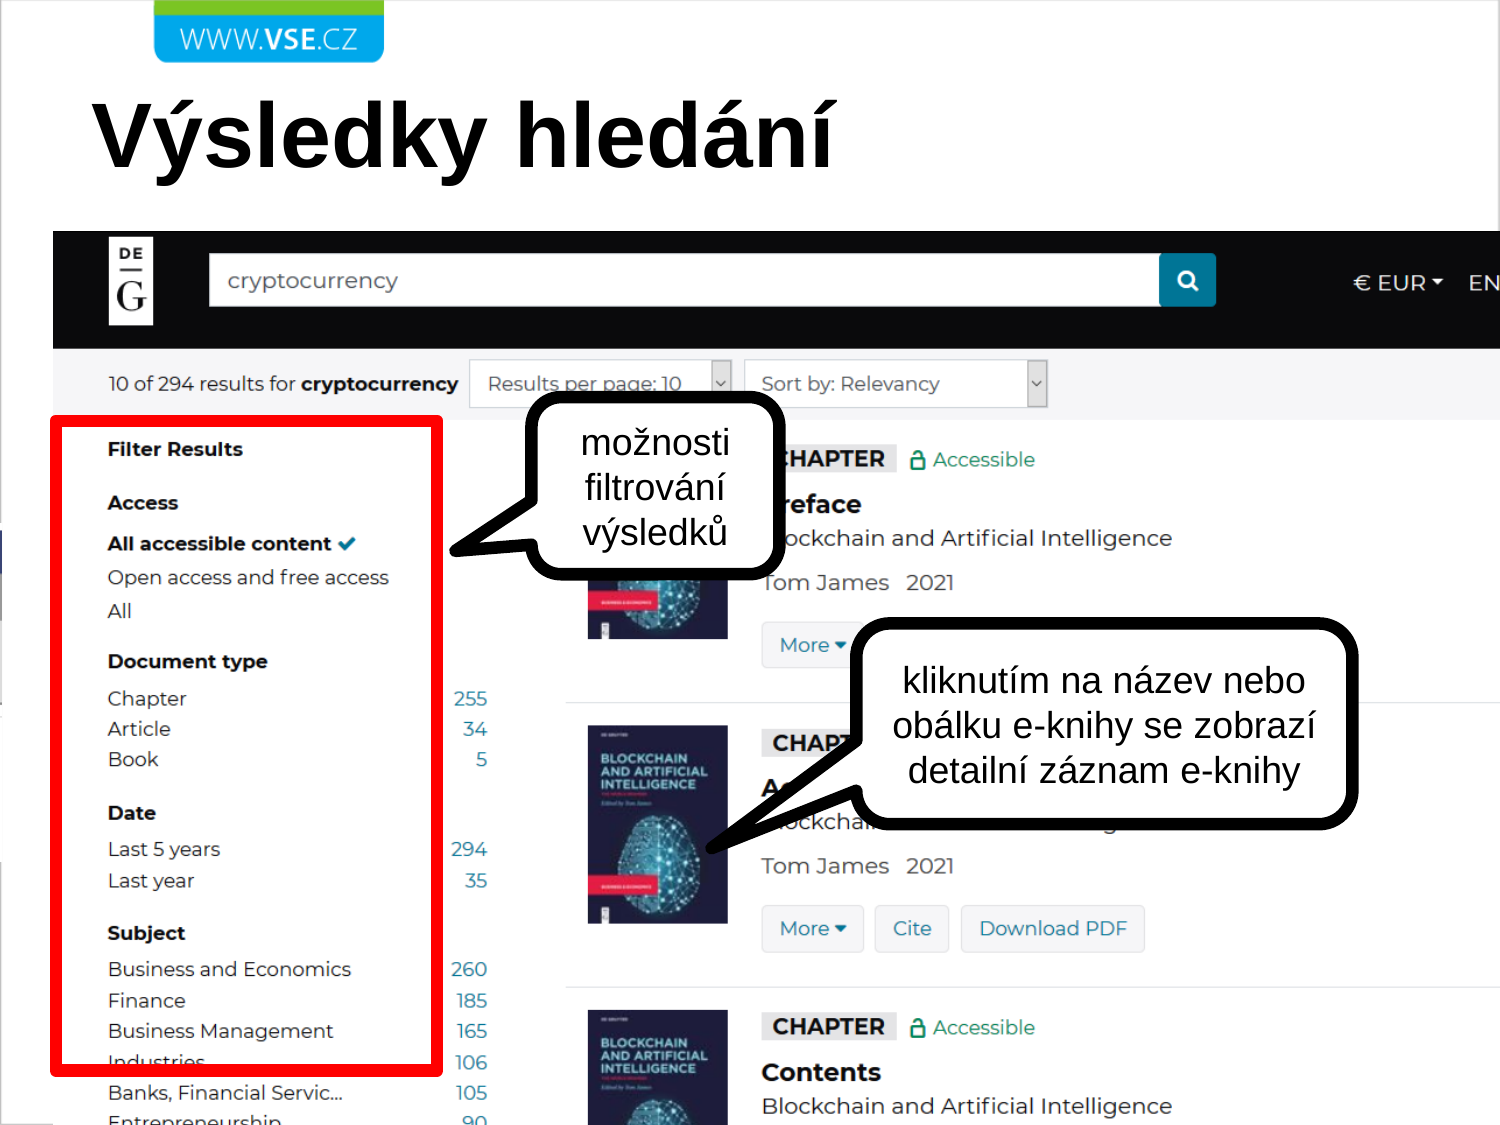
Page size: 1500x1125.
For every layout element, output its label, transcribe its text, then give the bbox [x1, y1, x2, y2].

picture [0, 0, 1500, 1125]
title Výsledky hledání [76, 67, 1483, 229]
